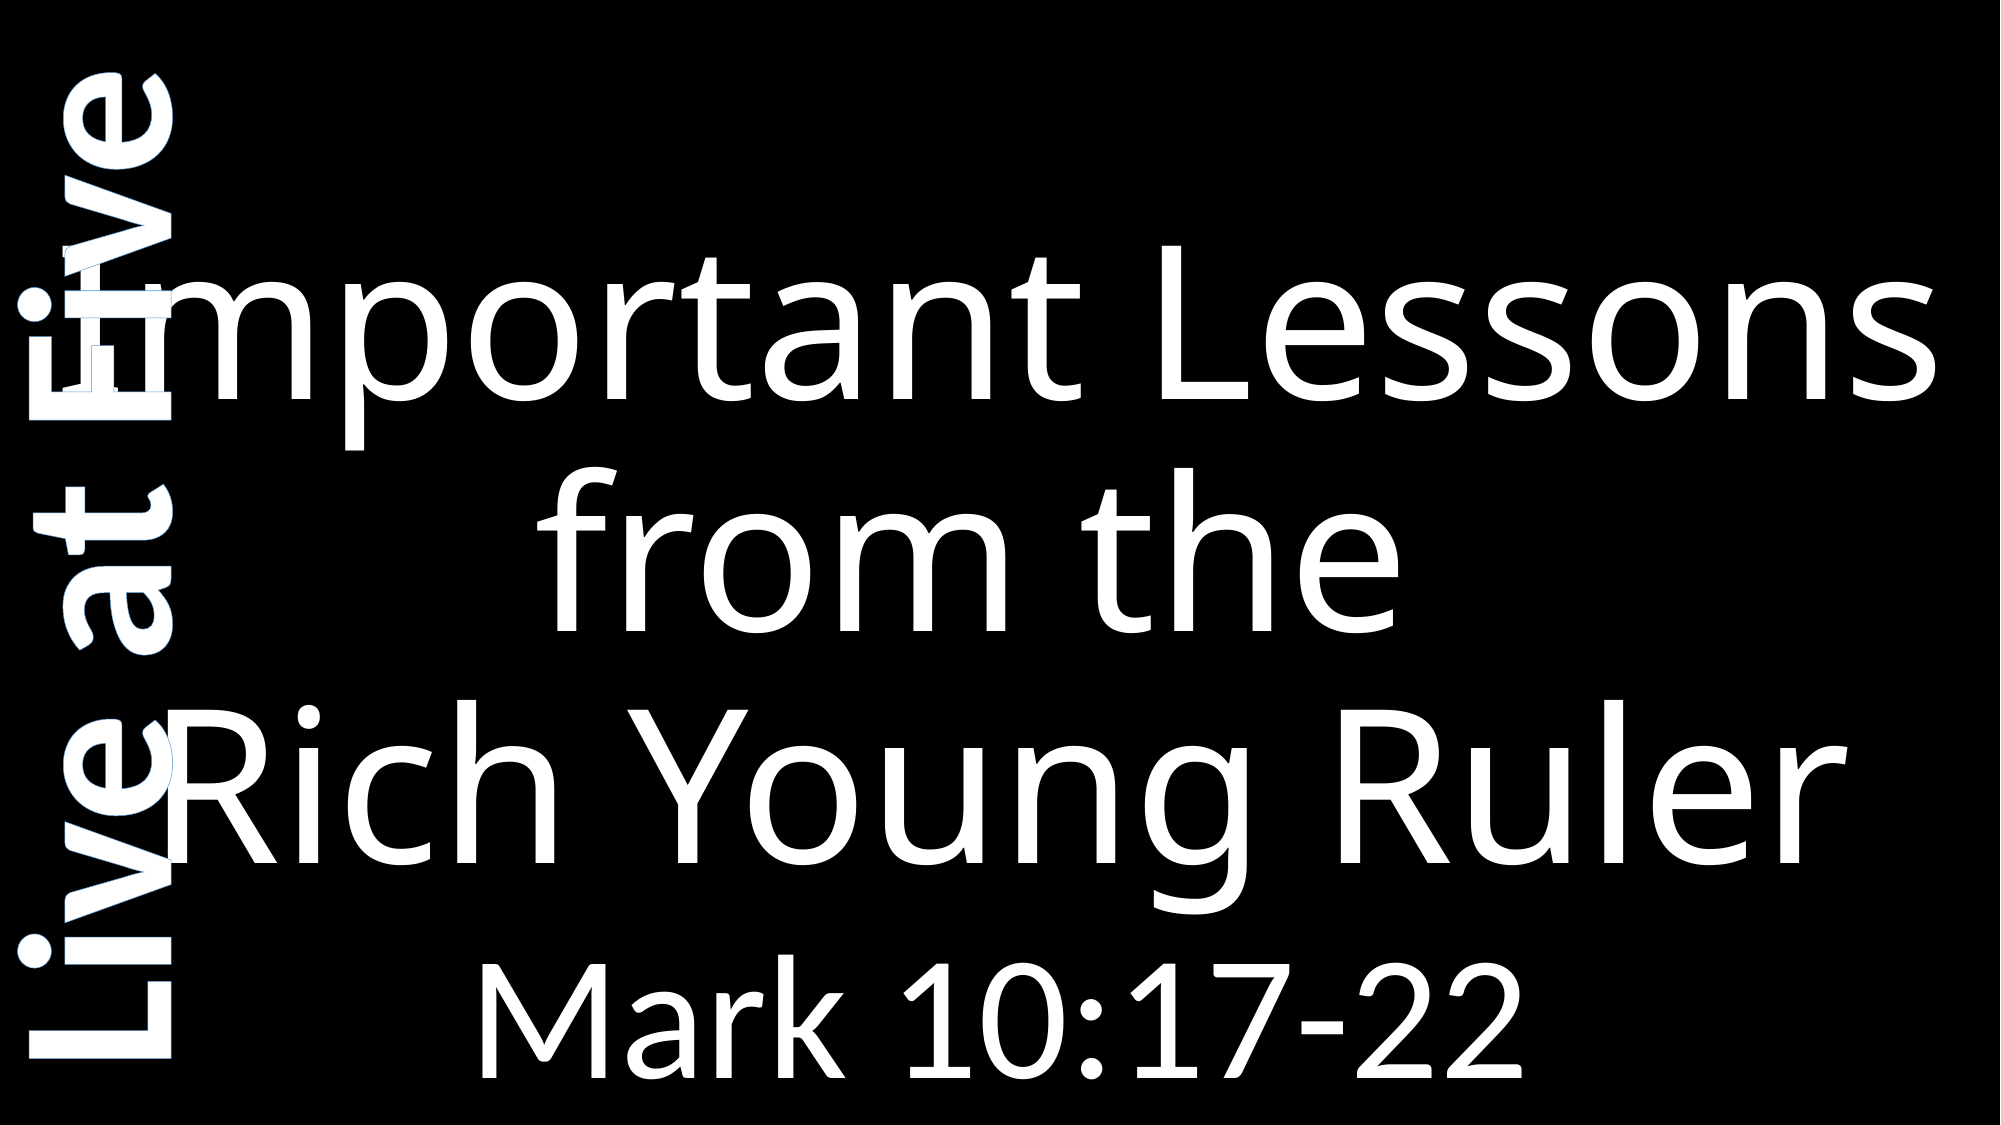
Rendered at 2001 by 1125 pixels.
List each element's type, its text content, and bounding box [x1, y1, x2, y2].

title Important Lessons from the Rich Young Ruler [223, 47, 2000, 918]
subtitle Mark 10:17-22 [249, 917, 1750, 1125]
text_box Live at Five [0, 11, 223, 1125]
